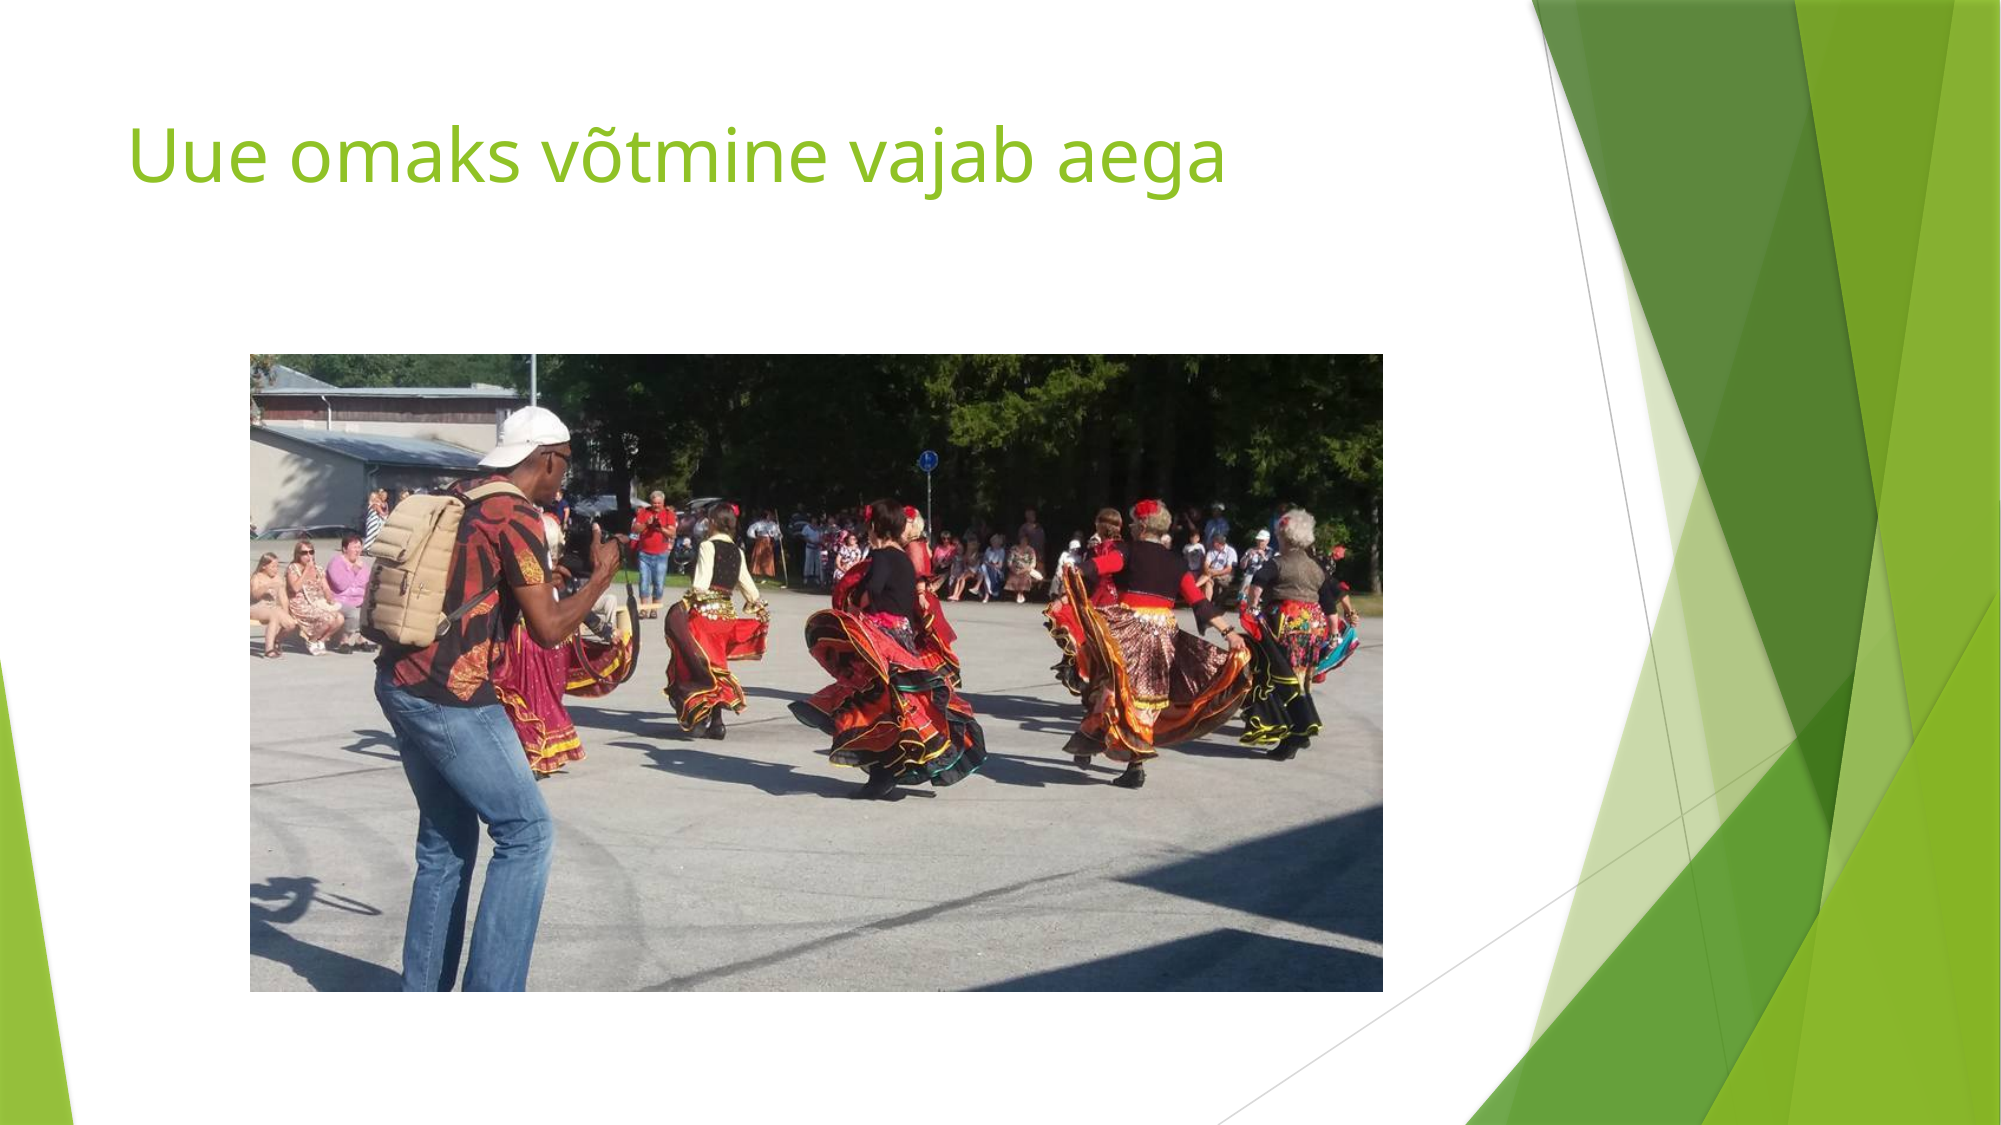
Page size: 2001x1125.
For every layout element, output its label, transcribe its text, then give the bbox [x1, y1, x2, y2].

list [249, 353, 1383, 992]
title Uue omaks võtmine vajab aega [111, 99, 1522, 317]
